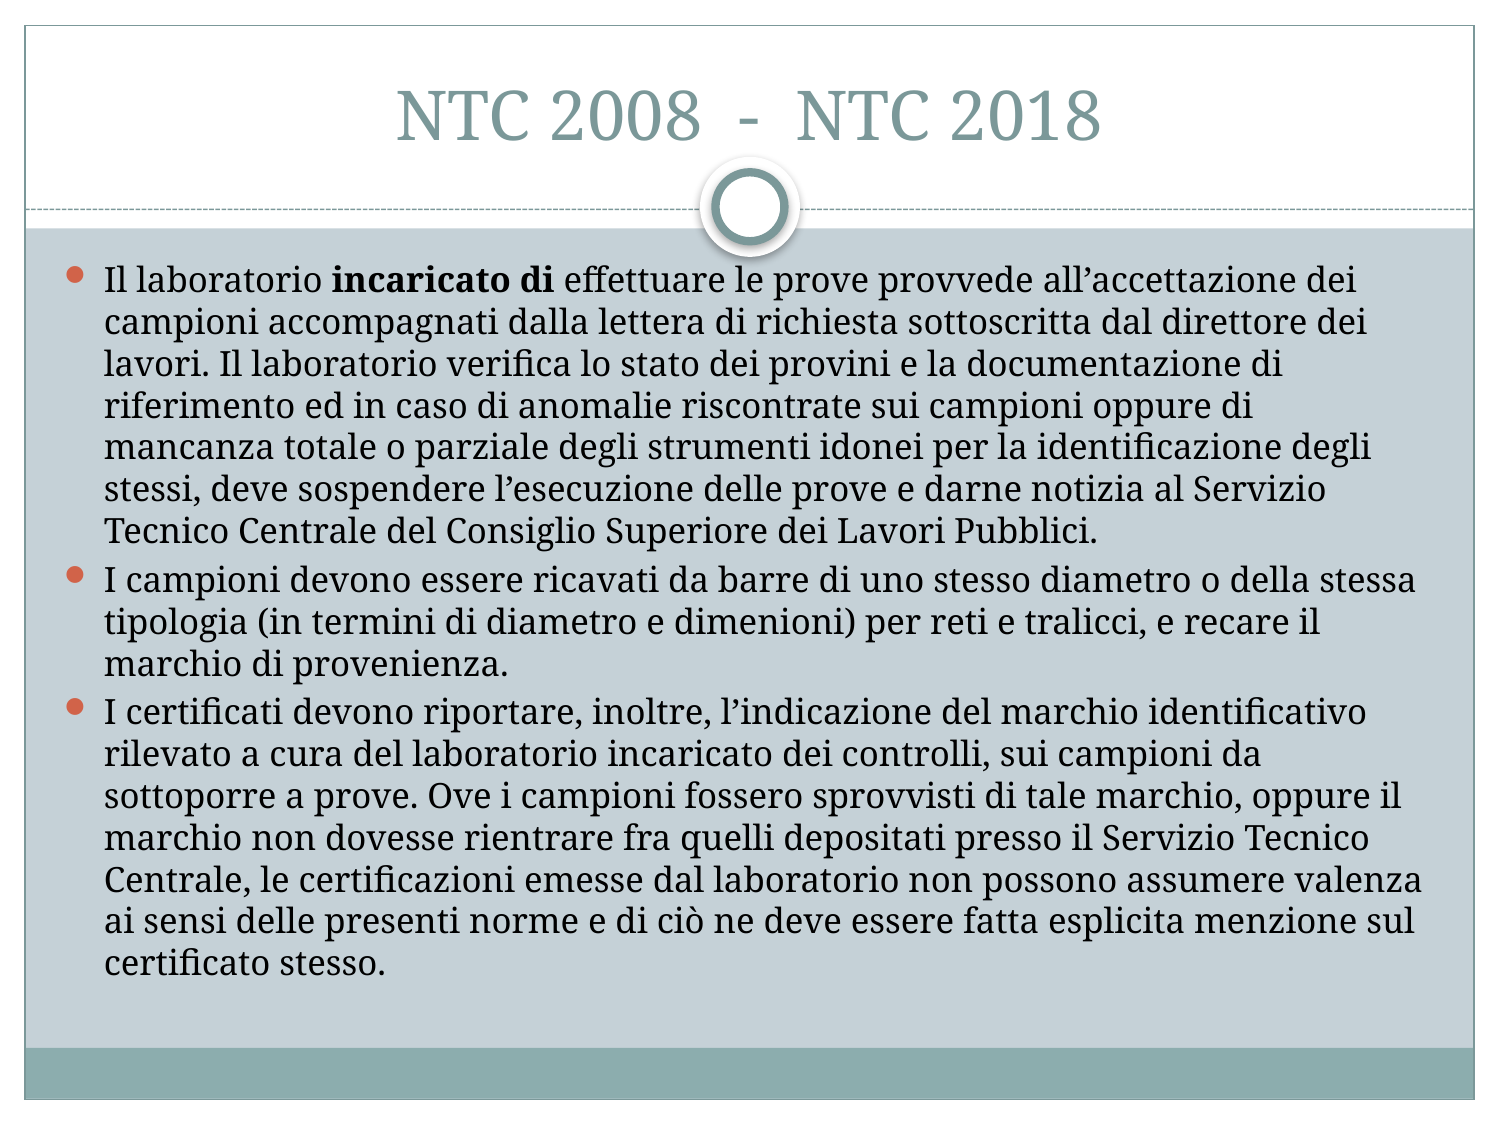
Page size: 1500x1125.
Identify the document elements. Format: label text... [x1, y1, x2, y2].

title NTC 2008 - NTC 2018 [49, 37, 1450, 162]
list Il laboratorio incaricato di effettuare le prove provvede all’accettazione dei campioni accompagnati dalla lettera di richiesta sottoscritta dal direttore dei lavori. Il laboratorio verifica lo stato dei provini e la documentazione di riferimento ed in caso di anomalie riscontrate sui campioni oppure di mancanza totale o parziale degli strumenti idonei per la identificazione degli stessi, deve sospendere l’esecuzione delle prove e darne notizia al Servizio Tecnico Centrale del Consiglio Superiore dei Lavori Pubblici. I campioni devono essere ricavati da barre di uno stesso diametro o della stessa tipologia (in termini di diametro e dimenioni) per reti e tralicci, e recare il marchio di provenienza. I certificati devono riportare, inoltre, l’indicazione del marchio identificativo rilevato a cura del laboratorio incaricato dei controlli, sui campioni da sottoporre a prove. Ove i campioni fossero sprovvisti di tale marchio, oppure il marchio non dovesse rientrare fra quelli depositati presso il Servizio Tecnico Centrale, le certificazioni emesse dal laboratorio non possono assumere valenza ai sensi delle presenti norme e di ciò ne deve essere fatta esplicita menzione sul certificato stesso. [49, 250, 1445, 1001]
